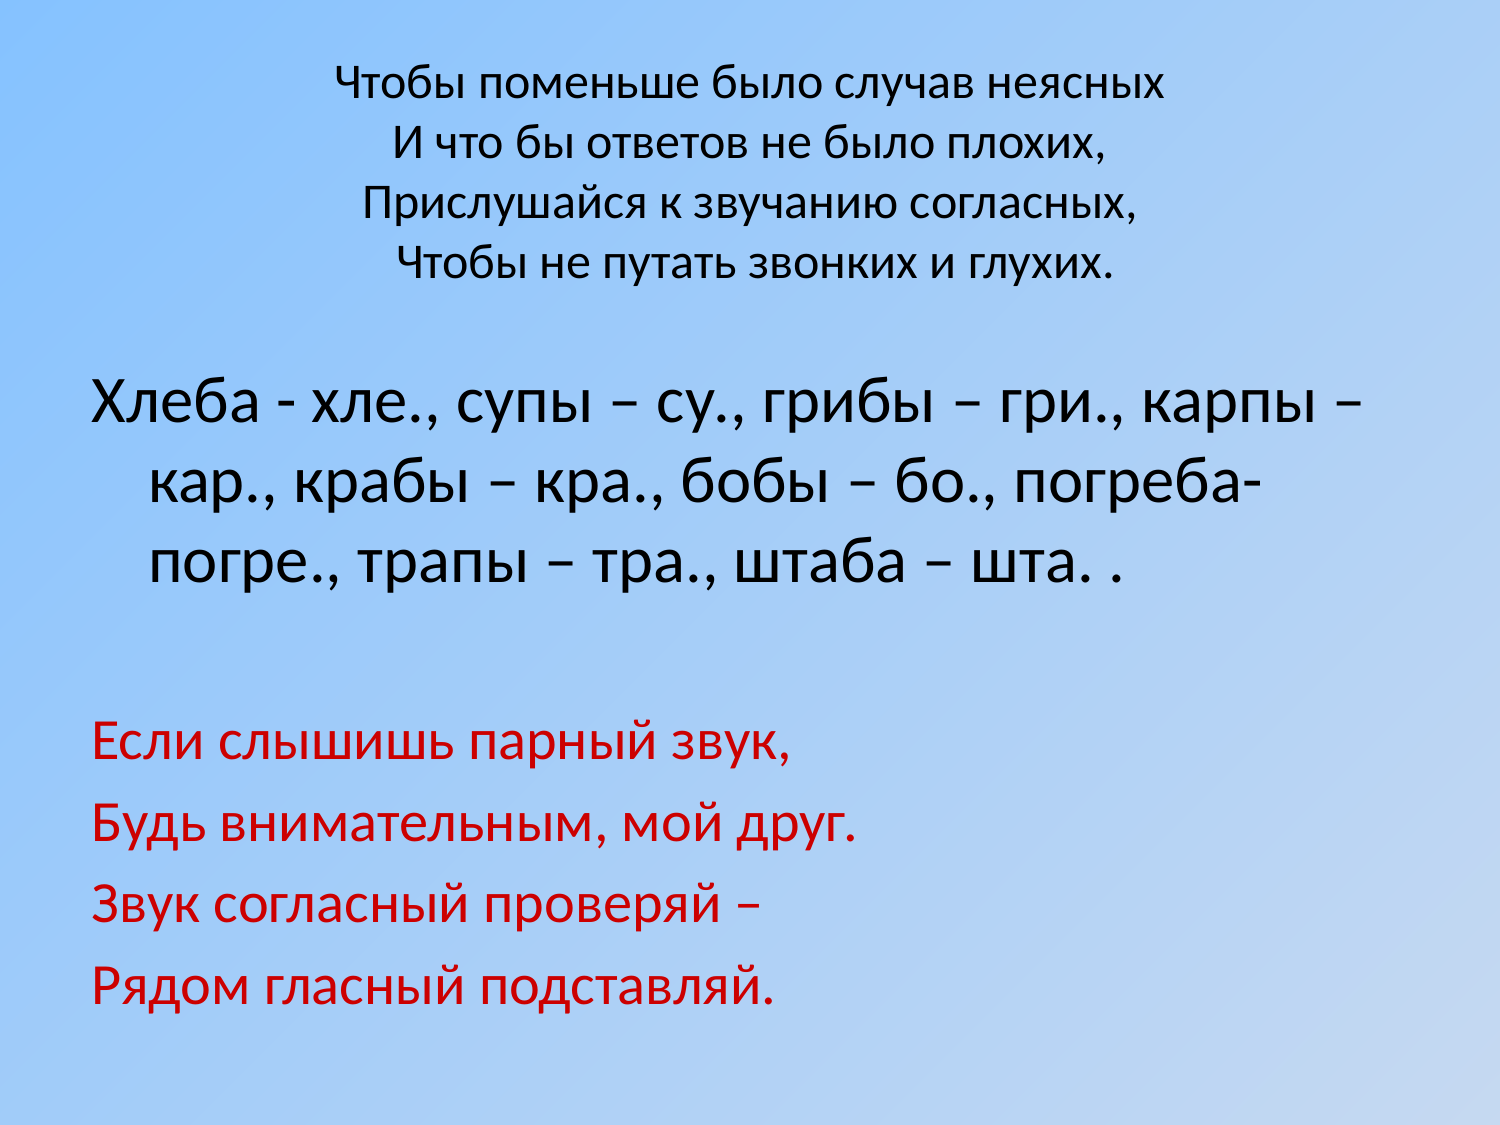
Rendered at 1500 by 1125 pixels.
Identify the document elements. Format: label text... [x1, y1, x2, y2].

list Хлеба - хле., супы – су., грибы – гри., карпы – кар., крабы – кра., бобы – бо., погреба- погре., трапы – тра., штаба – шта. . Если слышишь парный звук, Будь внимательным, мой друг. Звук согласный проверяй – Рядом гласный подставляй. [76, 255, 1428, 999]
title Чтобы поменьше было случав неясных И что бы ответов не было плохих, Прислушайся к звучанию согласных, Чтобы не путать звонких и глухих. [74, 44, 1426, 233]
